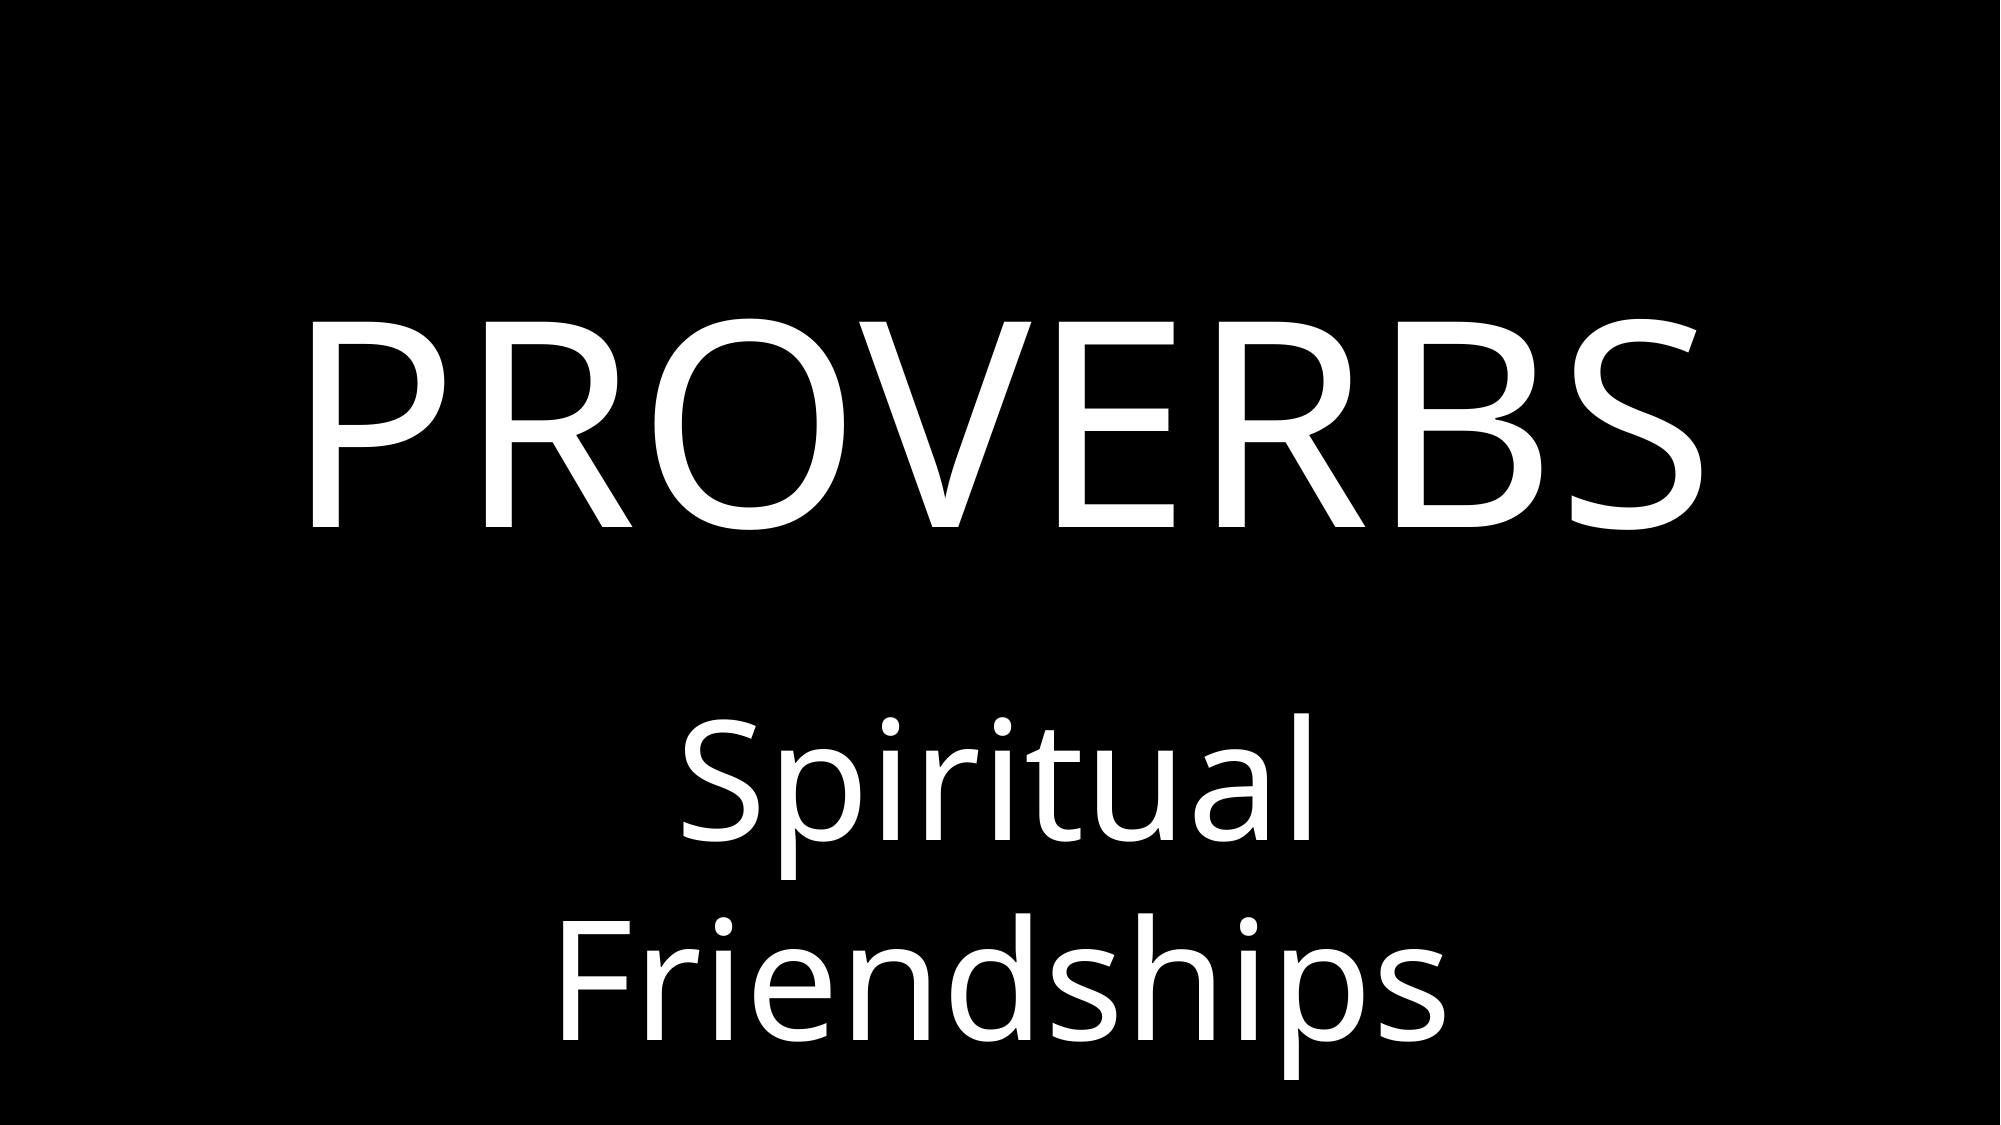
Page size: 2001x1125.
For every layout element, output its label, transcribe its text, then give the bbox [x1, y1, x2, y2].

title PROVERBS [118, 50, 1882, 775]
text_box Spiritual Friendships [276, 666, 1724, 1082]
